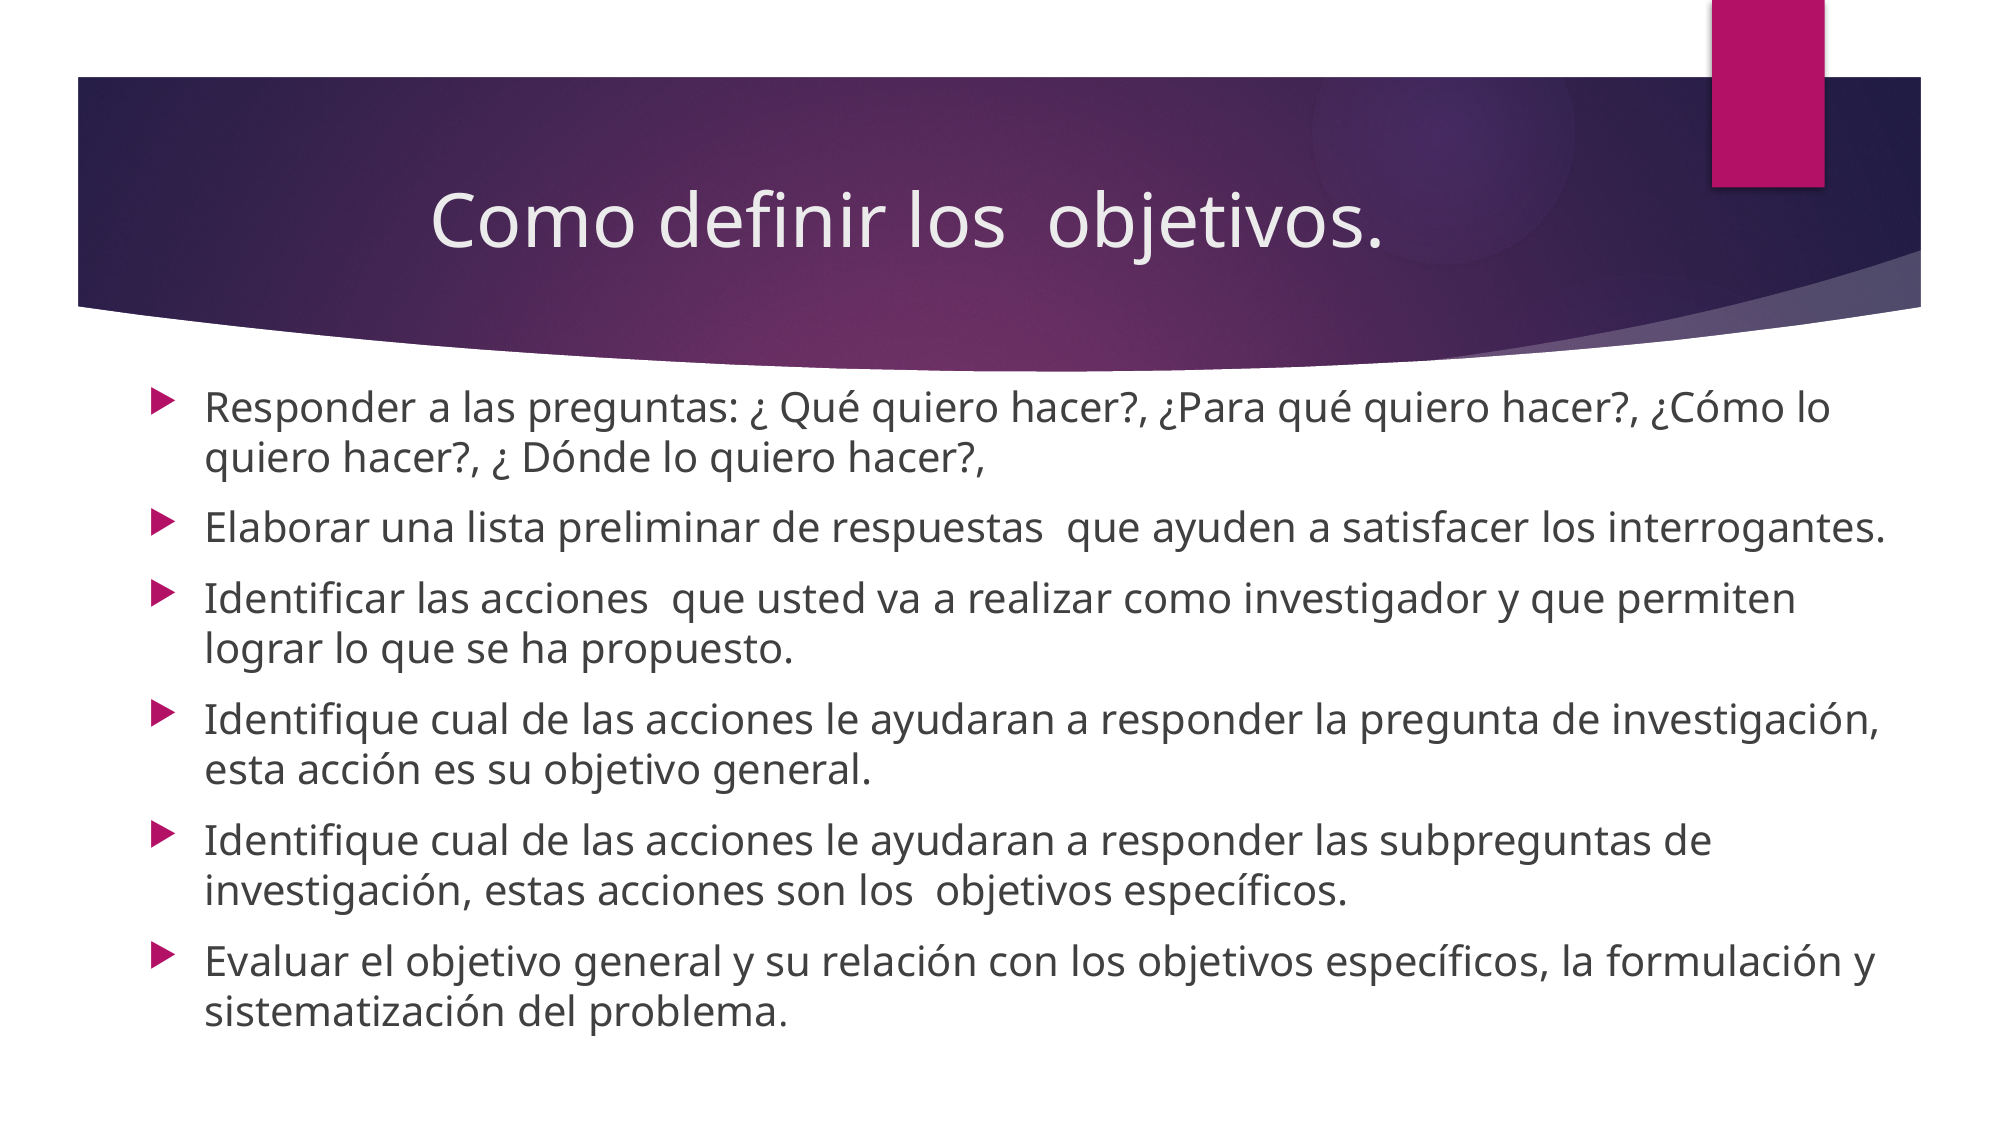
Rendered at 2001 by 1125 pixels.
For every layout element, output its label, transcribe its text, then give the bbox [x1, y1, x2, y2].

title Como definir los objetivos. [189, 159, 1627, 276]
list Responder a las preguntas: ¿ Qué quiero hacer?, ¿Para qué quiero hacer?, ¿Cómo lo quiero hacer?, ¿ Dónde lo quiero hacer?, Elaborar una lista preliminar de respuestas que ayuden a satisfacer los interrogantes. Identificar las acciones que usted va a realizar como investigador y que permiten lograr lo que se ha propuesto. Identifique cual de las acciones le ayudaran a responder la pregunta de investigación, esta acción es su objetivo general. Identifique cual de las acciones le ayudaran a responder las subpreguntas de investigación, estas acciones son los objetivos específicos. Evaluar el objetivo general y su relación con los objetivos específicos, la formulación y sistematización del problema. [133, 372, 1936, 1125]
